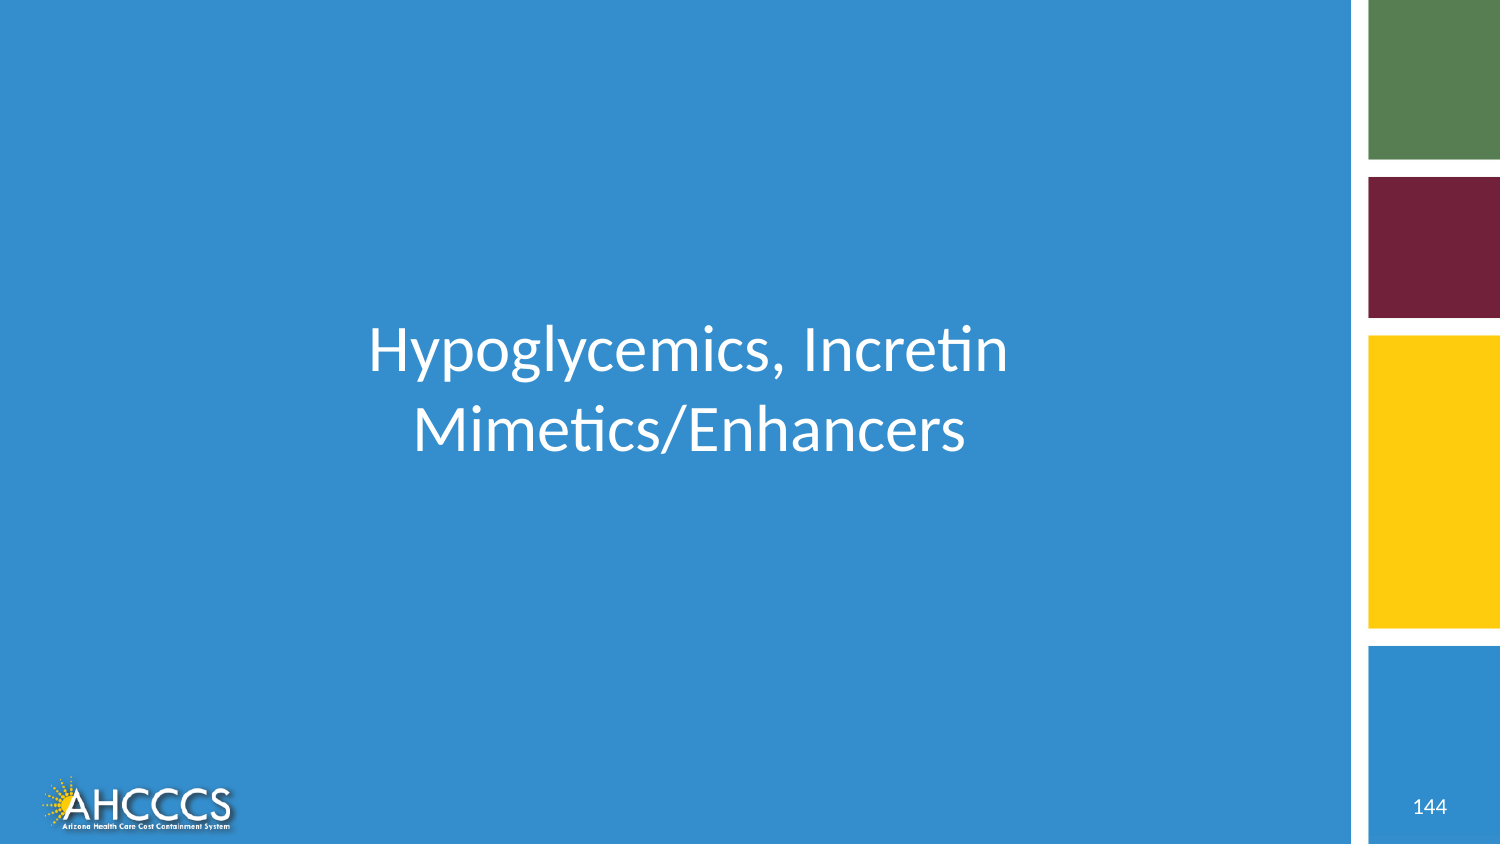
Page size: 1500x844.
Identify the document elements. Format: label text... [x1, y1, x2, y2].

picture [0, 0, 1500, 844]
title Hypoglycemics, Incretin Mimetics/Enhancers [89, 84, 1290, 472]
